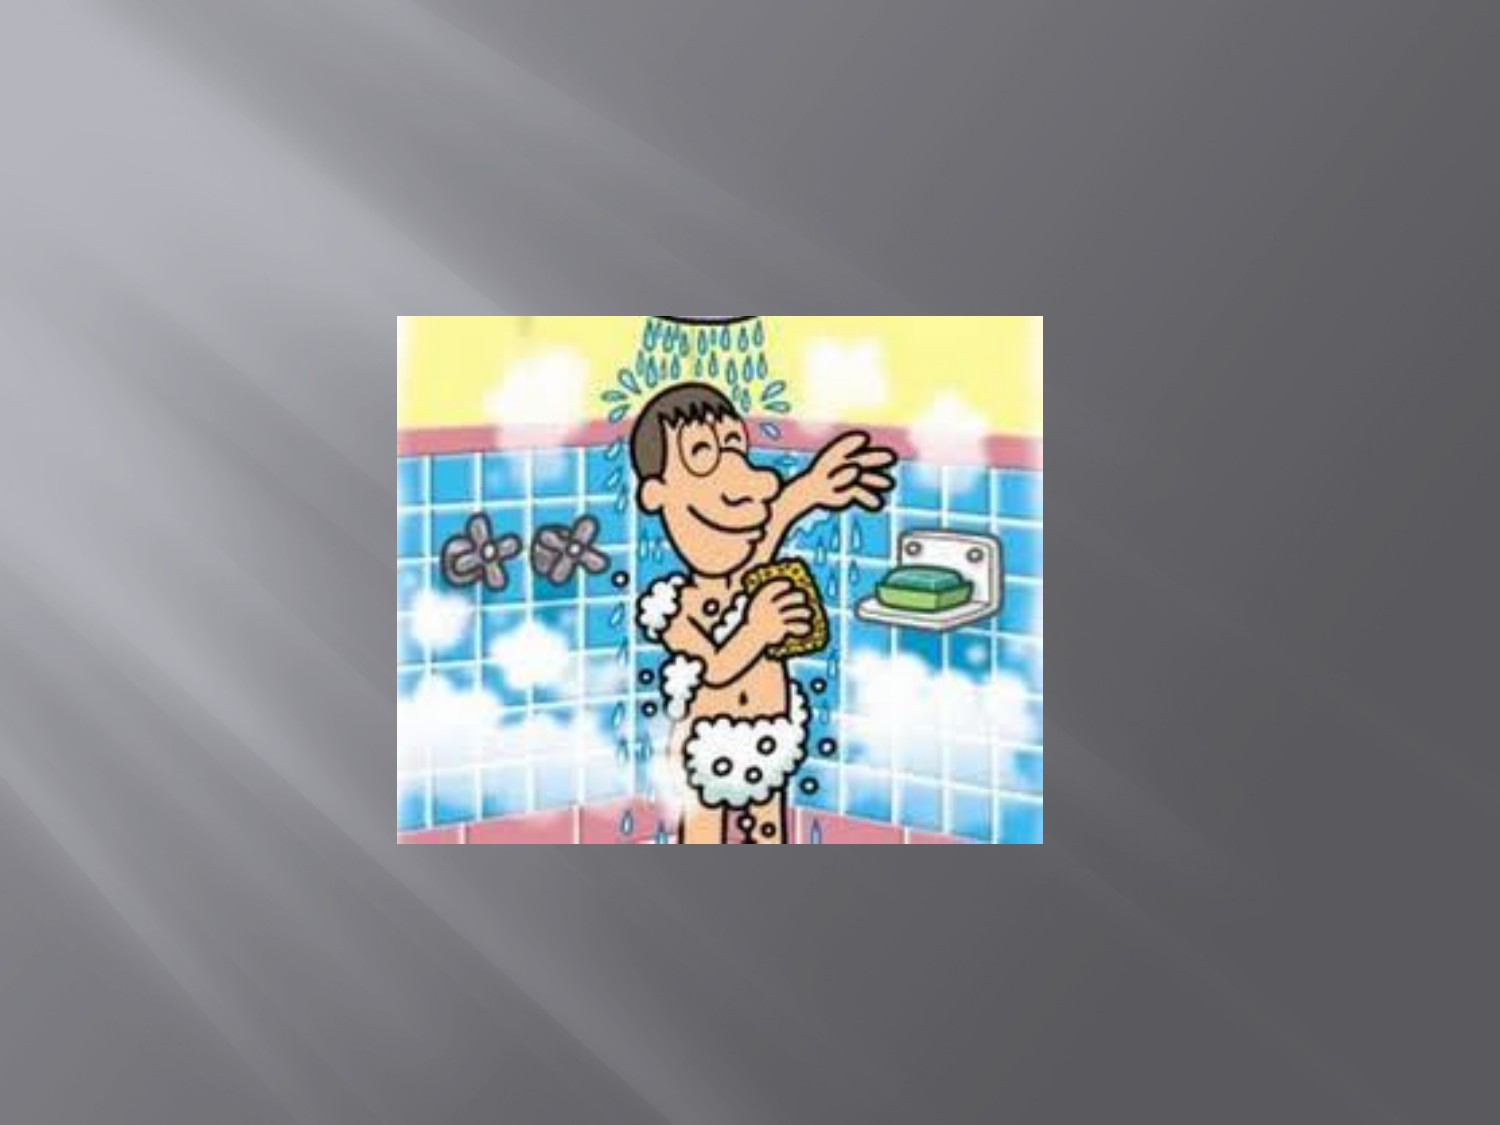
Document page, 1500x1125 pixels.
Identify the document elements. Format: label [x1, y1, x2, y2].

picture [397, 316, 1044, 844]
